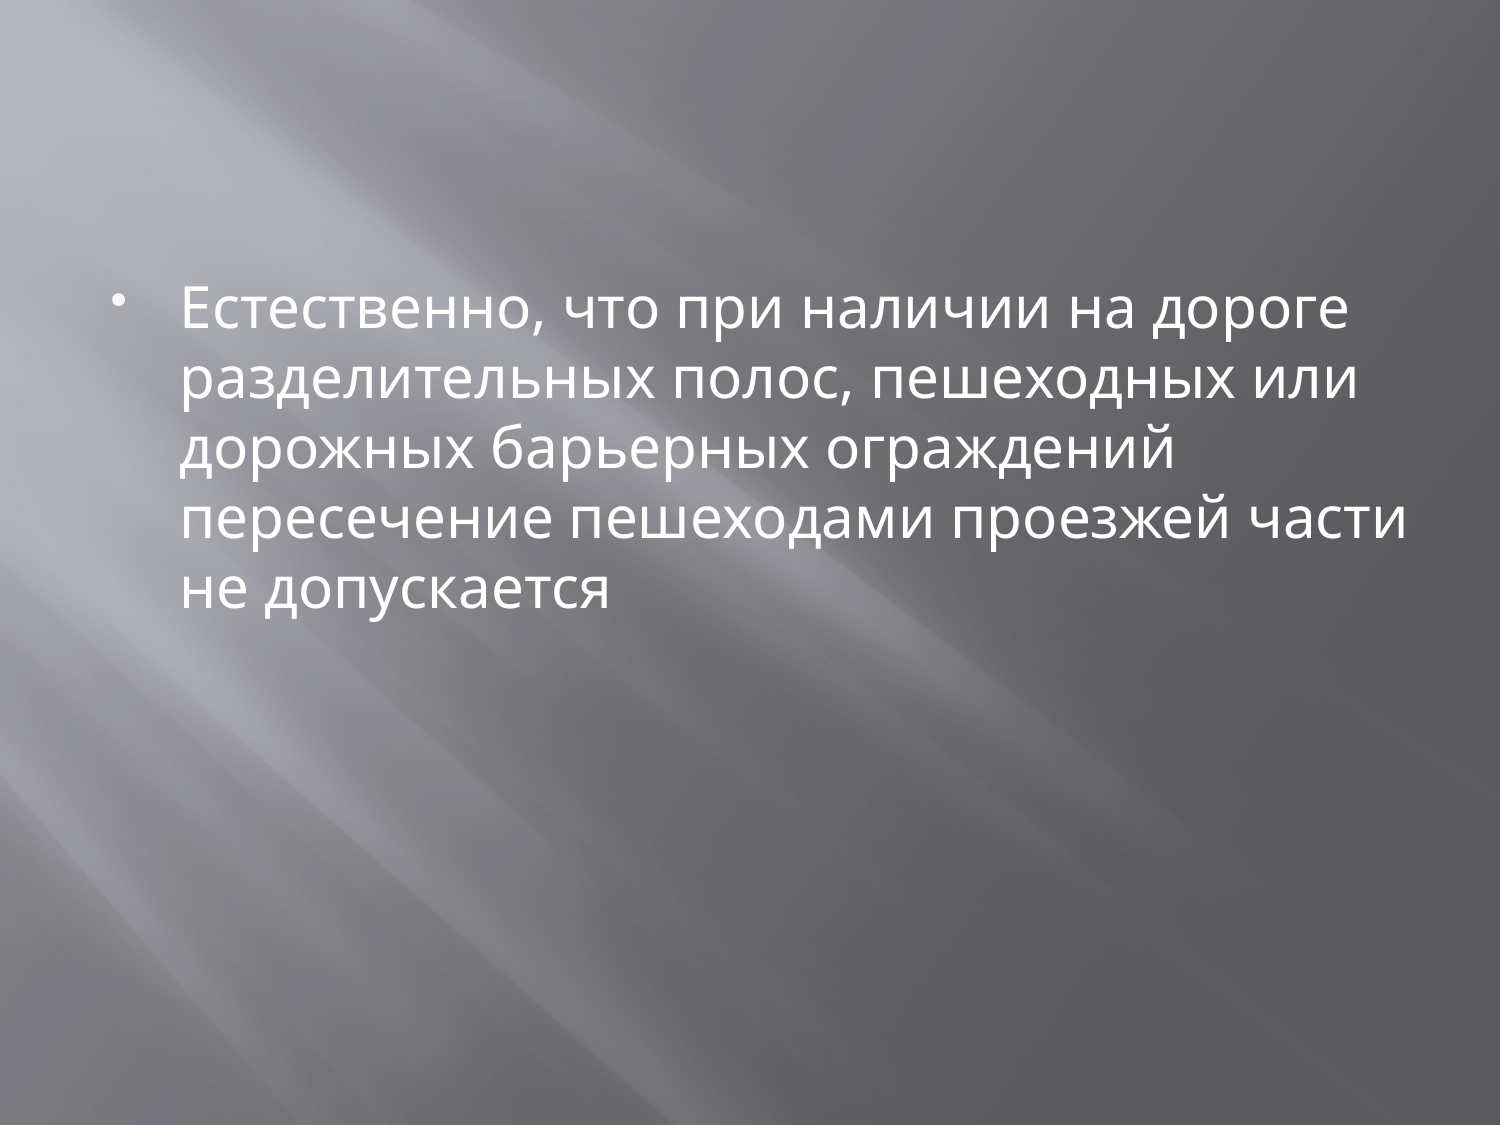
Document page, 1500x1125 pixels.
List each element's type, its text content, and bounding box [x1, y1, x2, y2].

list Естественно, что при наличии на дороге разделительных полос, пешеходных или дорожных барьерных ограждений пересечение пешеходами проезжей части не допускается [75, 262, 1425, 1035]
